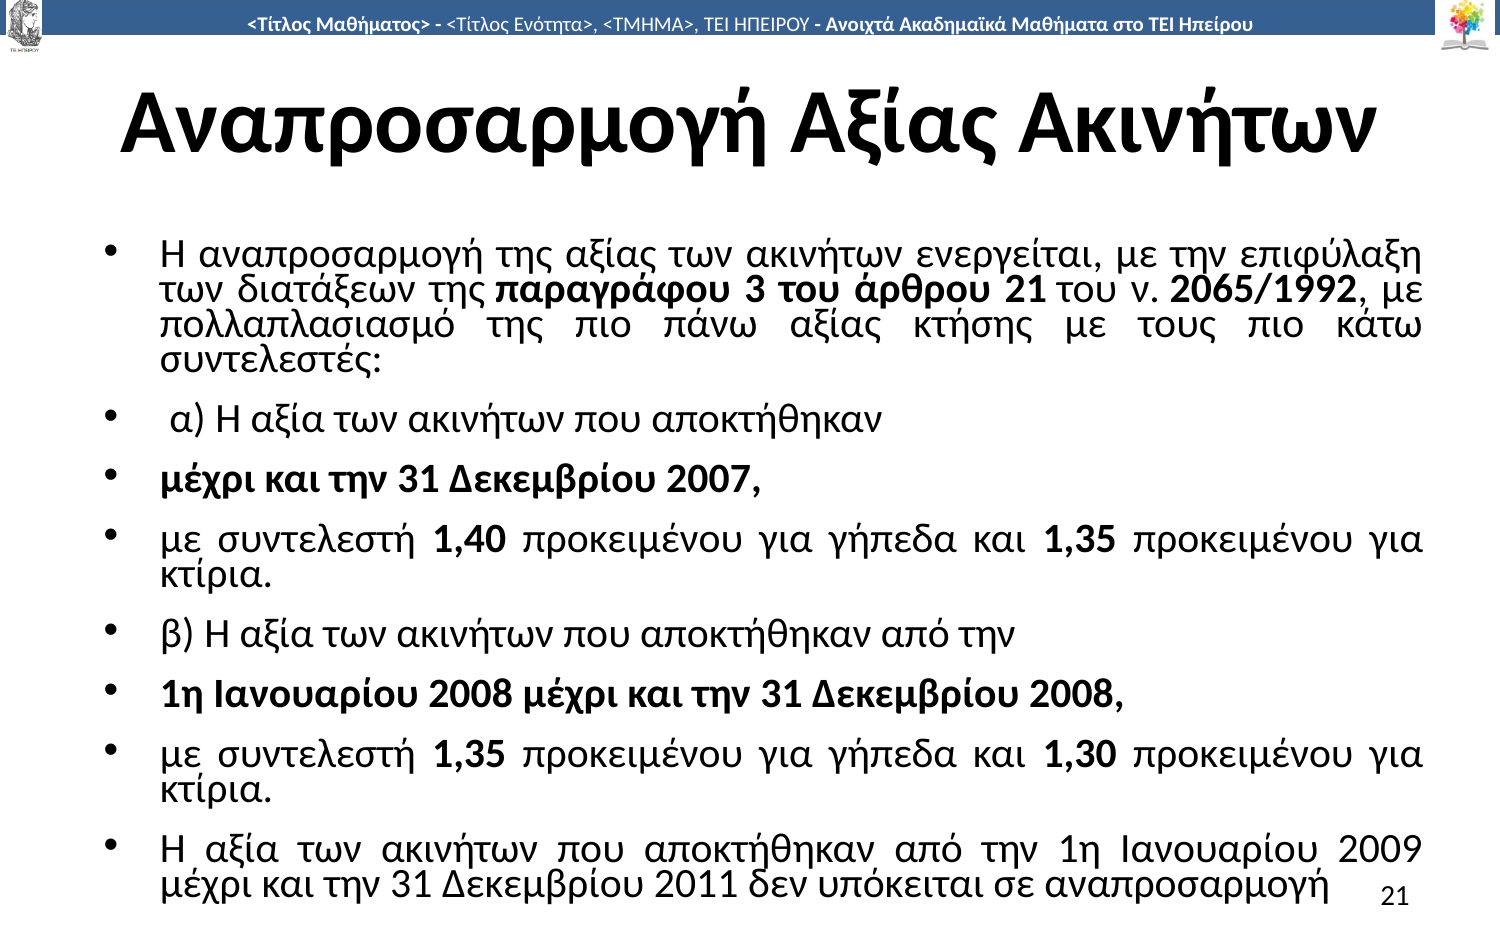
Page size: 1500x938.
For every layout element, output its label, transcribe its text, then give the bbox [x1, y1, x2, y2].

slide_number 21 [1074, 868, 1425, 919]
picture [6, 0, 42, 54]
title Αναπροσαρμογή Αξίας Ακινήτων [75, 37, 1425, 194]
list Η αναπροσαρμογή της αξίας των ακινήτων ενεργείται, με την επιφύλαξη των διατάξεων της παραγράφου 3 του άρθρου 21 του ν. 2065/1992, με πολλαπλασιασμό της πιο πάνω αξίας κτήσης με τους πιο κάτω συντελεστές: α) Η αξία των ακινήτων που αποκτήθηκαν μέχρι και την 31 Δεκεμβρίου 2007, με συντελεστή 1,40 προκειμένου για γήπεδα και 1,35 προκειμένου για κτίρια. β) Η αξία των ακινήτων που αποκτήθηκαν από την 1η Ιανουαρίου 2008 μέχρι και την 31 Δεκεμβρίου 2008, με συντελεστή 1,35 προκειμένου για γήπεδα και 1,30 προκειμένου για κτίρια. Η αξία των ακινήτων που αποκτήθηκαν από την 1η Ιανουαρίου 2009 μέχρι και την 31 Δεκεμβρίου 2011 δεν υπόκειται σε αναπροσαρμογή [88, 232, 1439, 852]
picture [1435, 0, 1495, 52]
